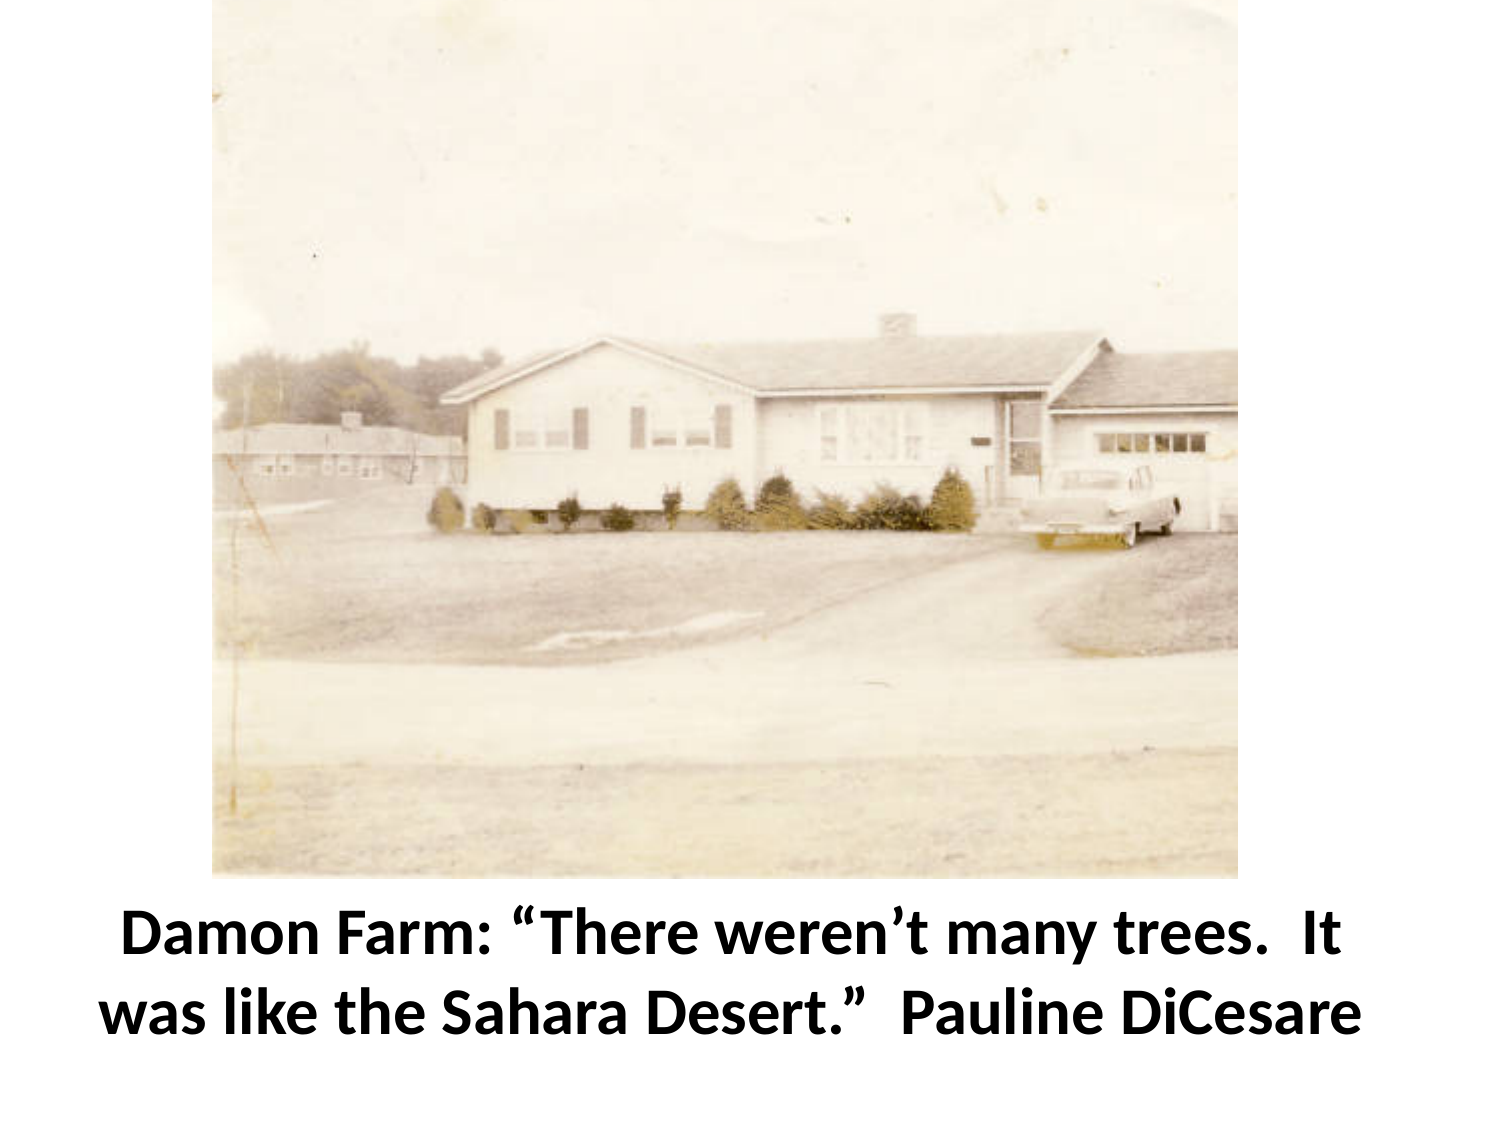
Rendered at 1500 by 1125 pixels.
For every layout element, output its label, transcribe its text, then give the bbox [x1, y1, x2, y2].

picture [212, 0, 1238, 879]
list Damon Farm: “There weren’t many trees. It was like the Sahara Desert.” Pauline DiCesare [50, 880, 1413, 1013]
